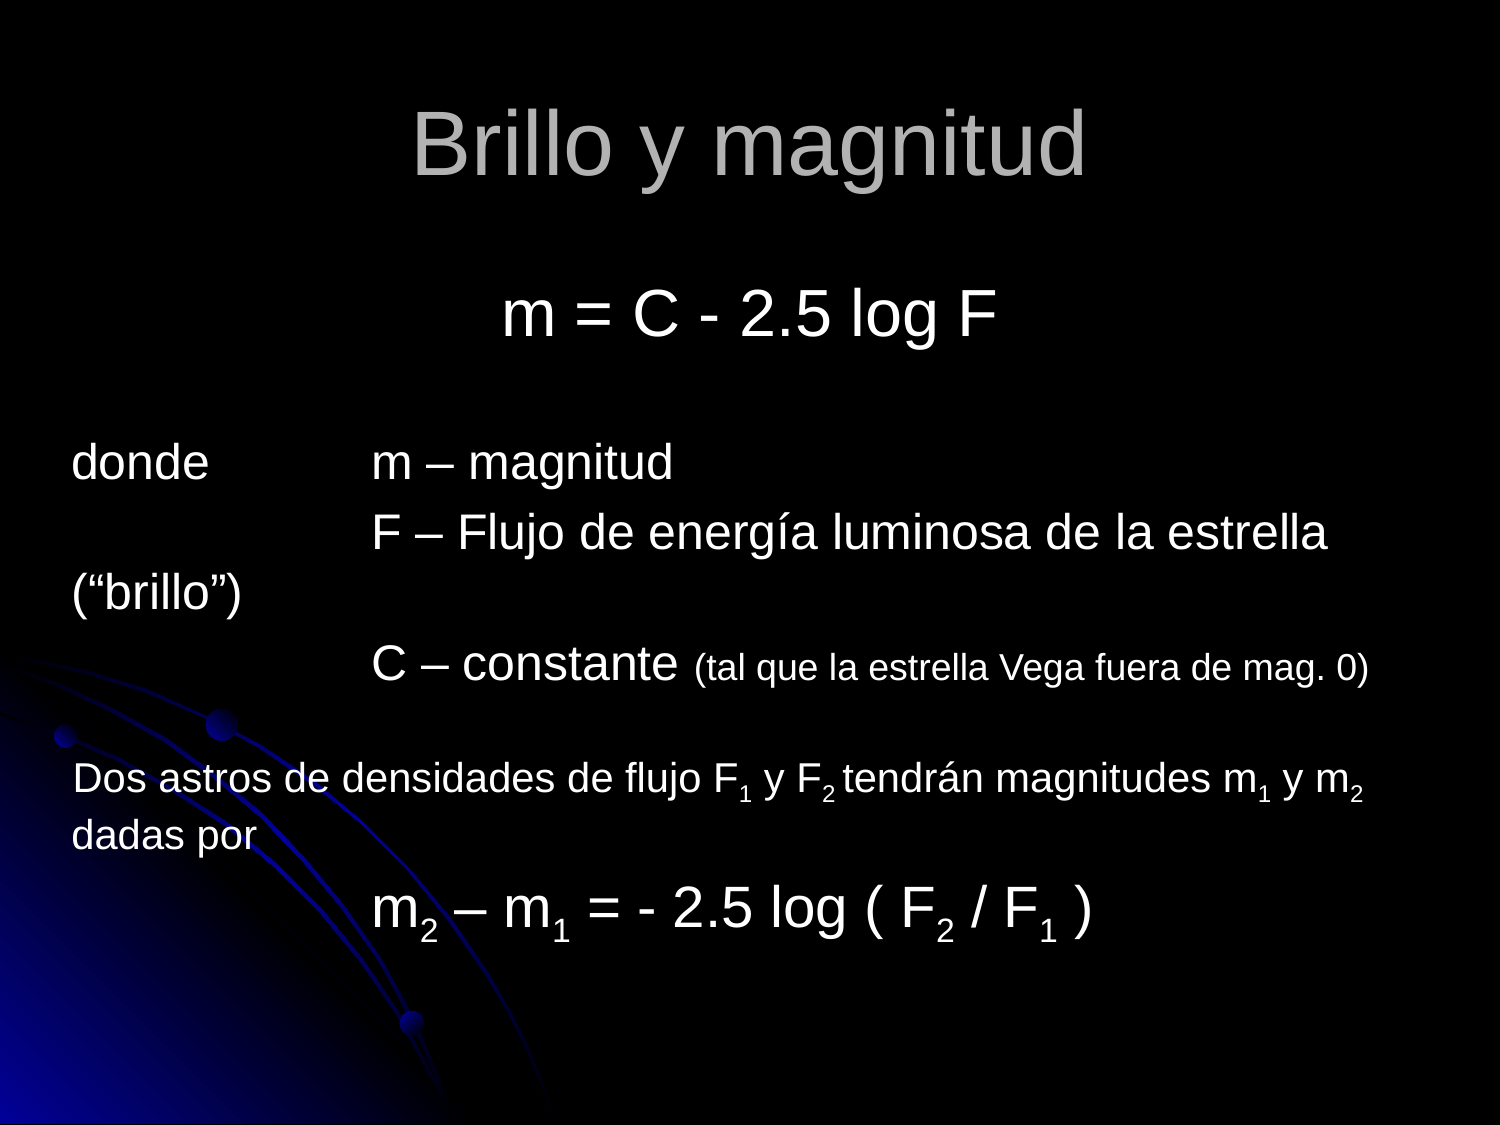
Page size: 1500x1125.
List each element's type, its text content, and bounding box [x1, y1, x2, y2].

title Brillo y magnitud [75, 45, 1425, 233]
list m = C - 2.5 log F donde m – magnitud F – Flujo de energía luminosa de la estrella (“brillo”) C – constante (tal que la estrella Vega fuera de mag. 0) Dos astros de densidades de flujo F1 y F2 tendrán magnitudes m1 y m2 dadas por m2 – m1 = - 2.5 log ( F2 / F1 ) [0, 262, 1500, 1006]
